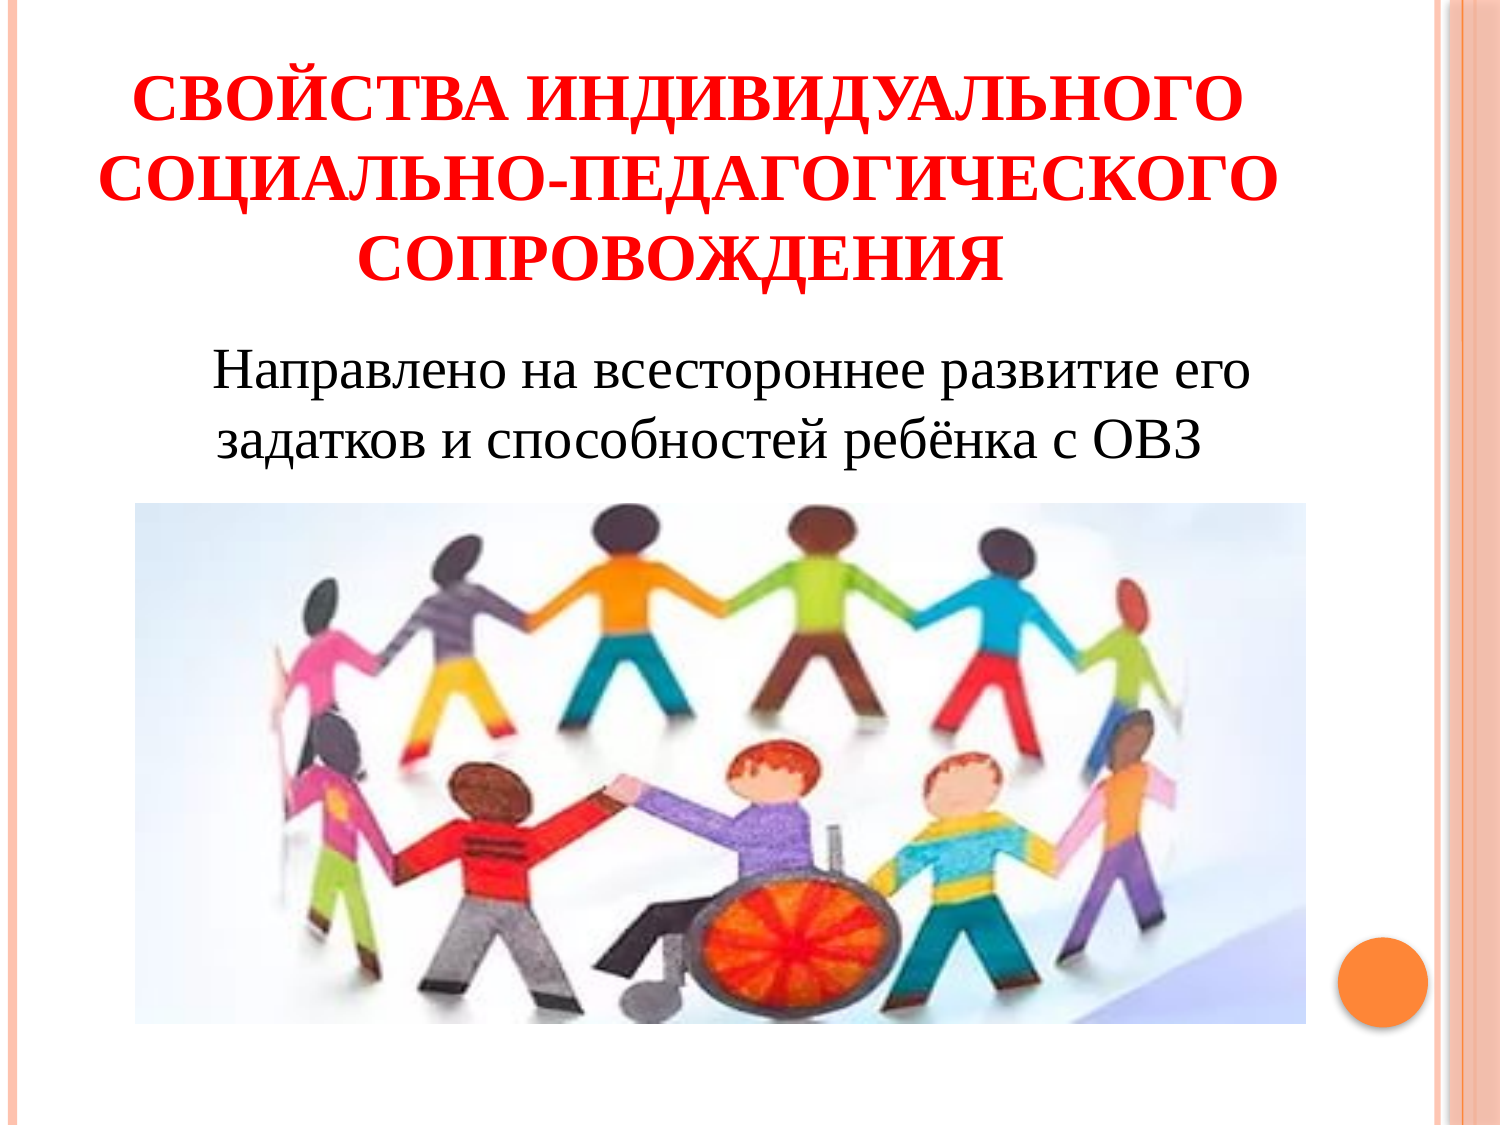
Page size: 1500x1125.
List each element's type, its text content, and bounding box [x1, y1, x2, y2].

list Направлено на всестороннее развитие его задатков и способностей ребёнка с ОВЗ [75, 262, 1300, 1062]
title Свойства индивидуального социально-педагогического сопровождения [76, 113, 1302, 302]
picture [135, 502, 1306, 1024]
